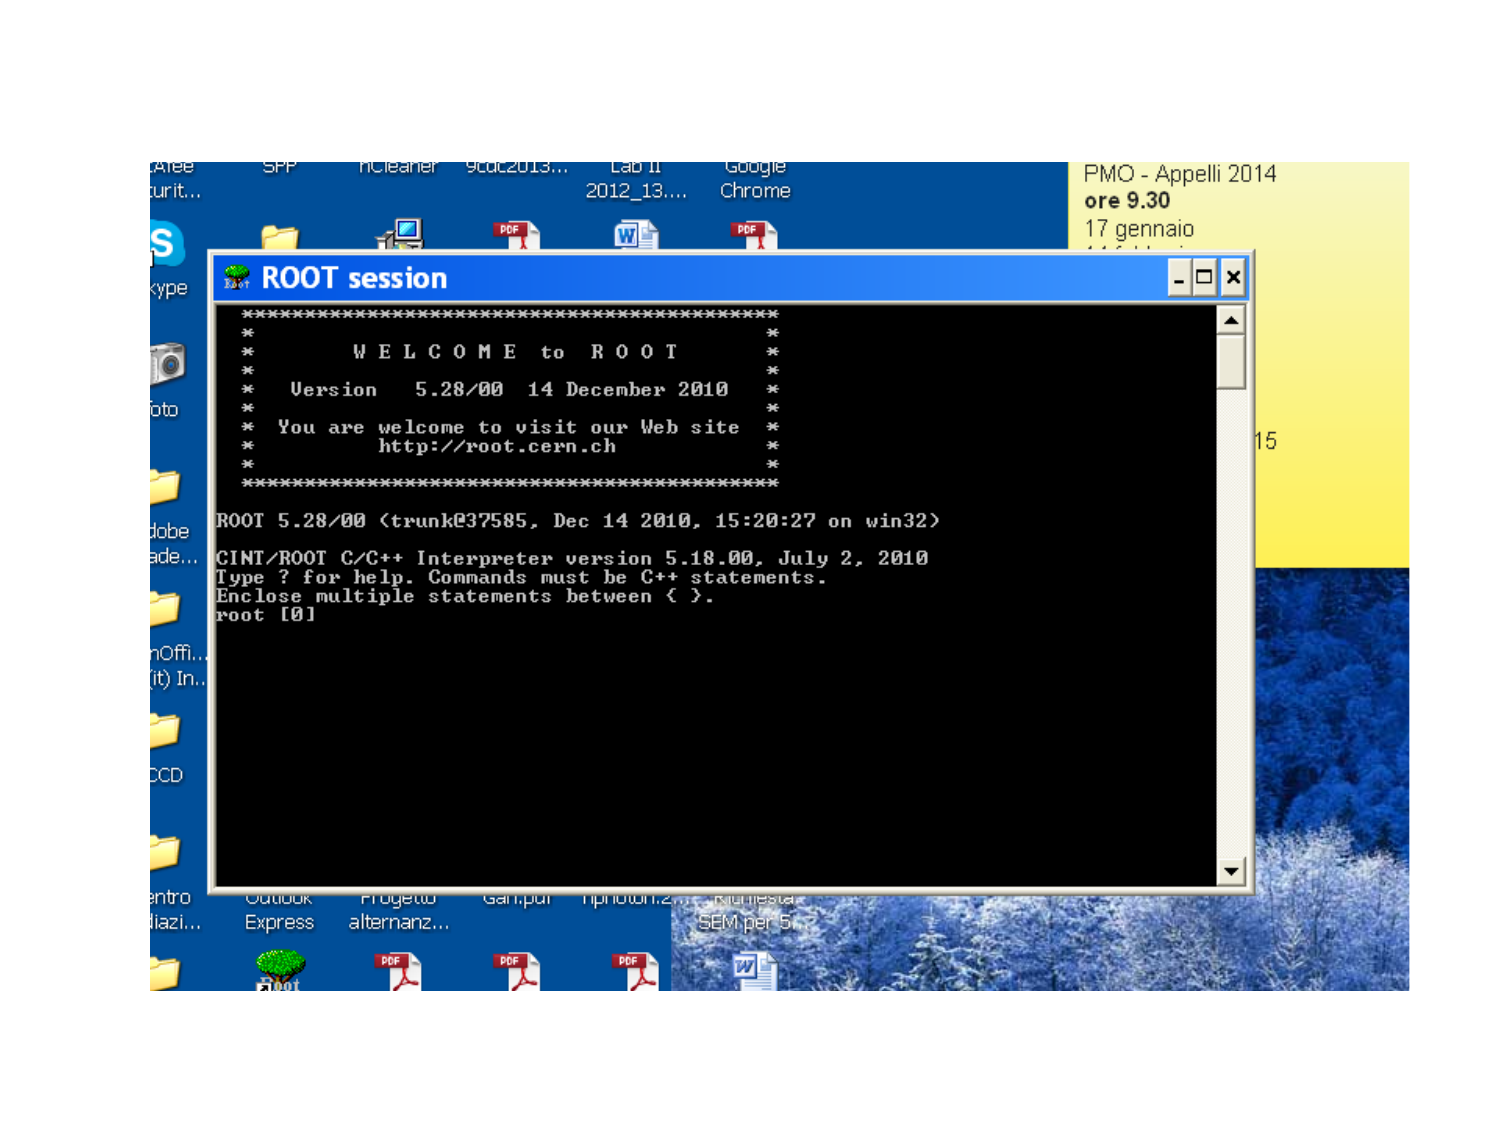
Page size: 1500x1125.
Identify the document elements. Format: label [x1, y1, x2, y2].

picture [149, 162, 1410, 991]
